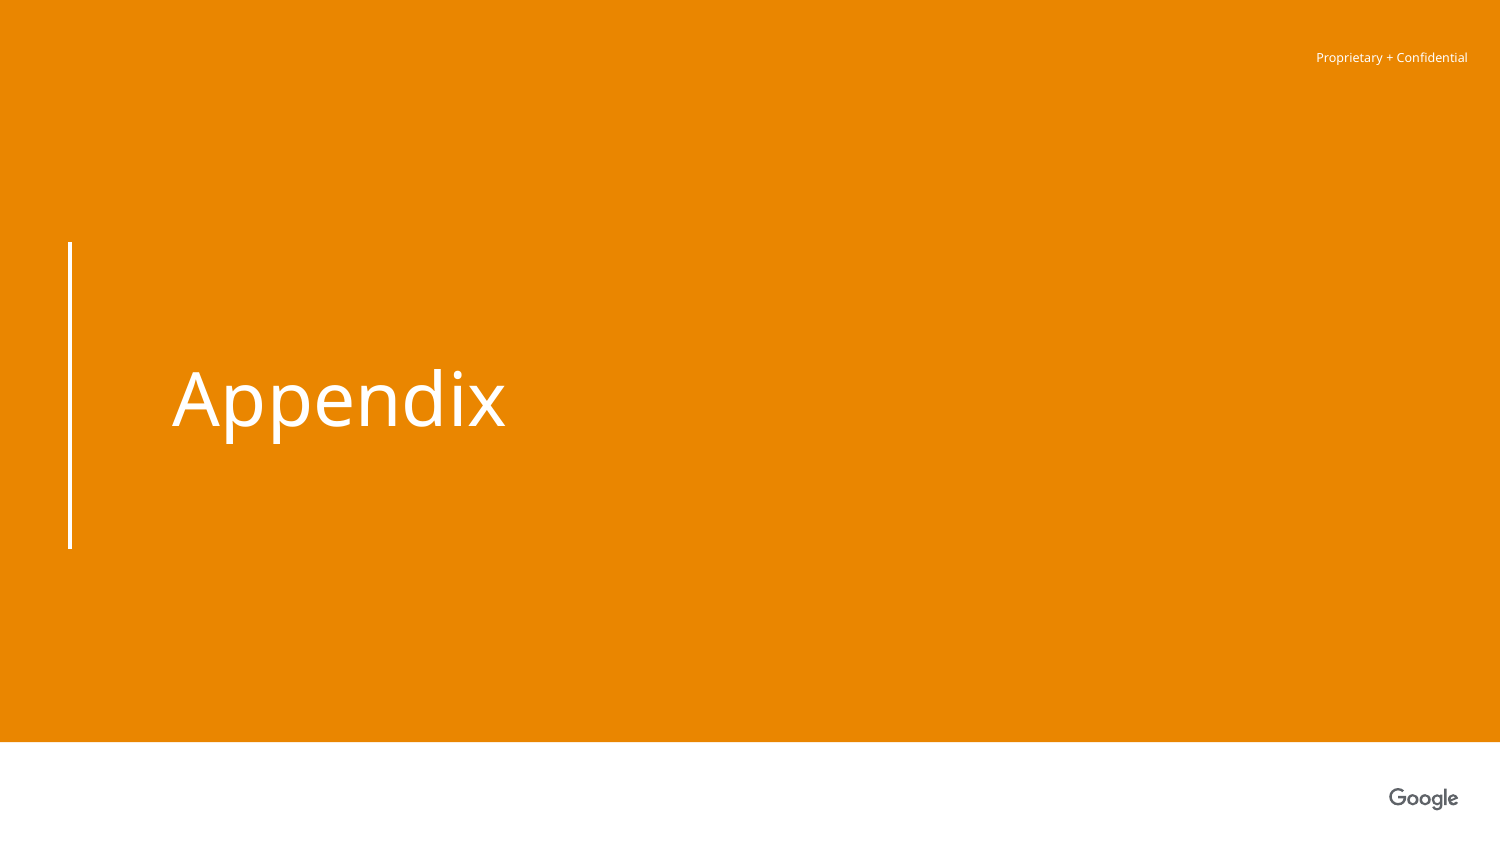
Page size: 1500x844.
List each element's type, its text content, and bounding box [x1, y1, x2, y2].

title Appendix [157, 336, 1450, 477]
